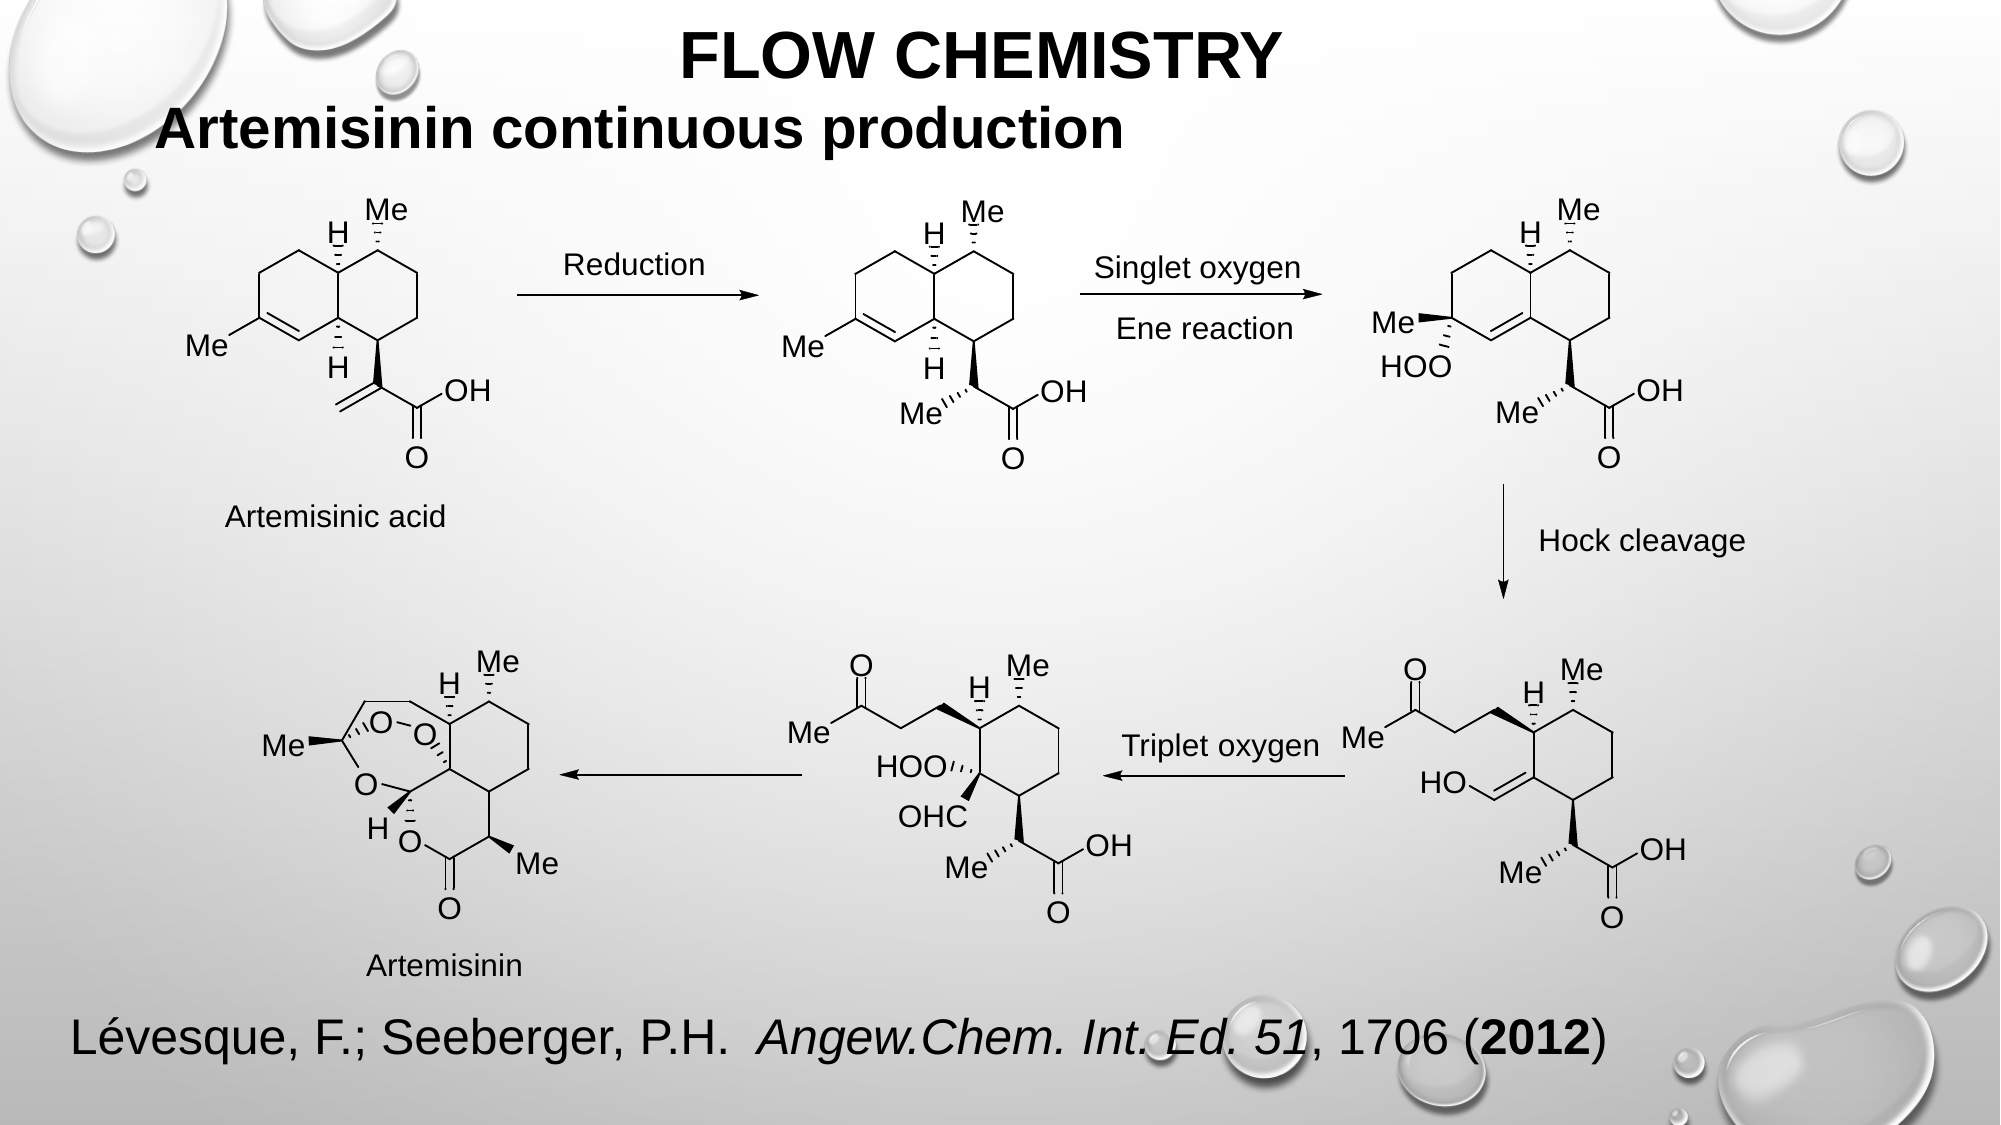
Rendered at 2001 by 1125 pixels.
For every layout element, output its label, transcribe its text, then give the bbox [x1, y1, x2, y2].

text_box FLOW CHEMISTRY [312, 4, 1652, 90]
text_box Artemisinin continuous production [154, 90, 1722, 161]
text_box Lévesque, F.; Seeberger, P.H. Angew.Chem. Int. Ed. 51, 1706 (2012) [55, 996, 1821, 1072]
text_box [178, 185, 1755, 998]
picture [0, 0, 2000, 1125]
